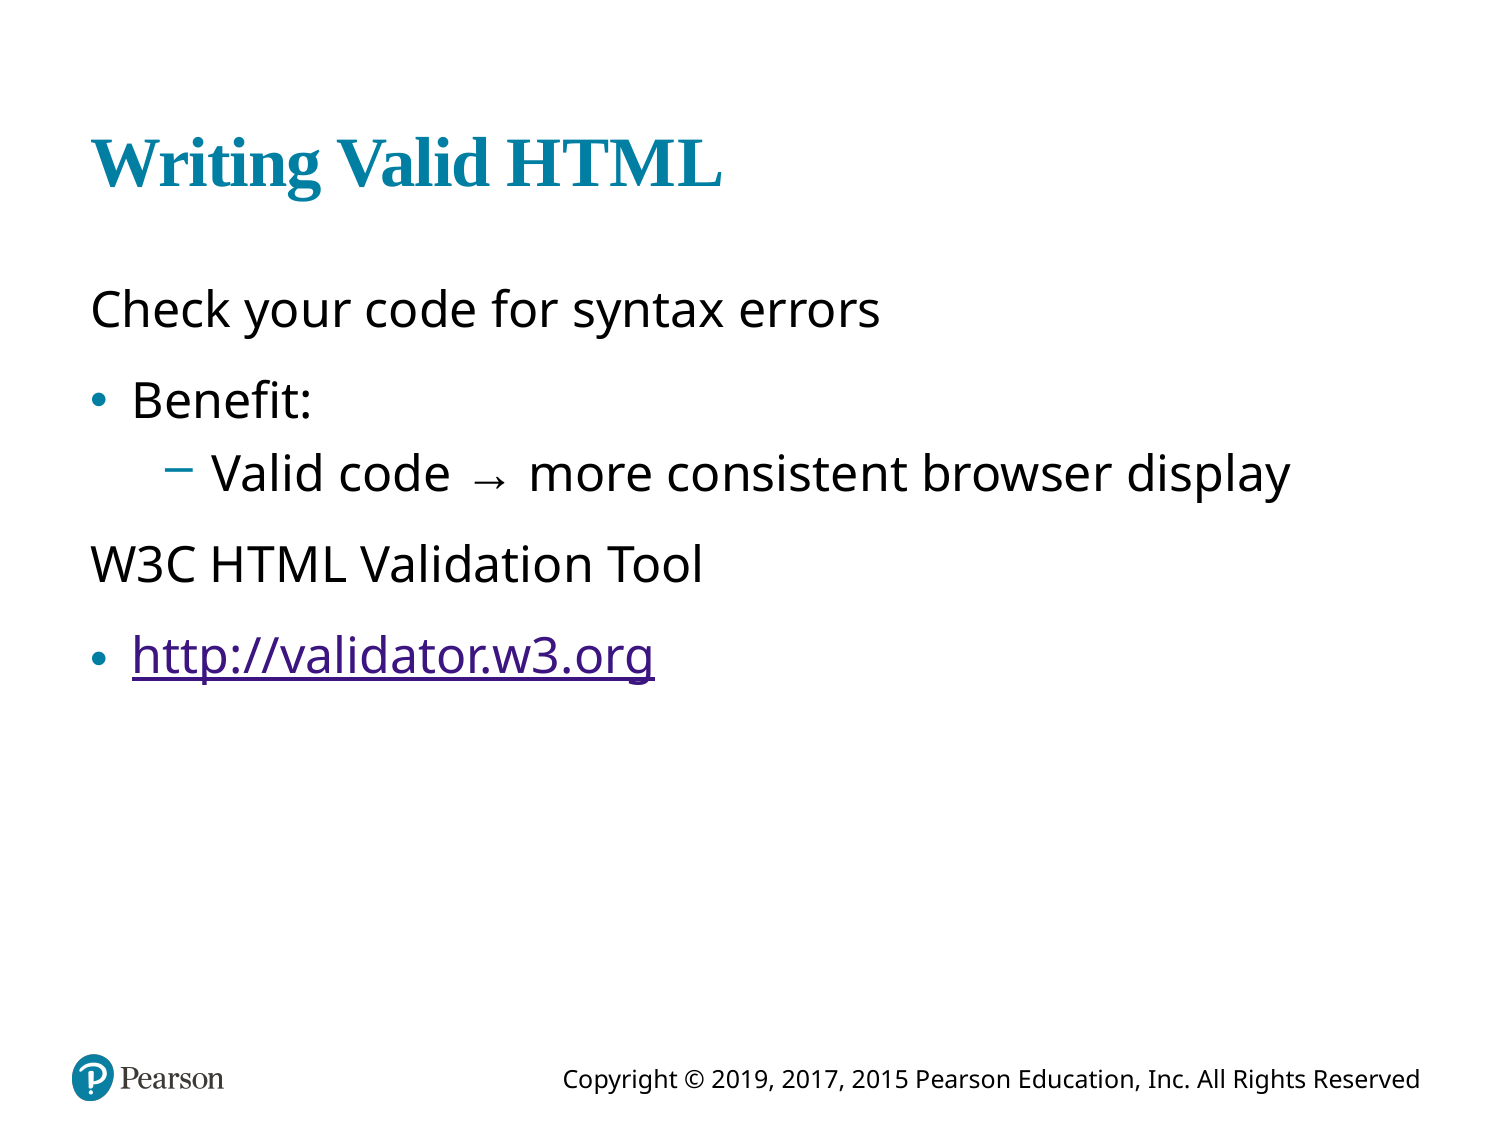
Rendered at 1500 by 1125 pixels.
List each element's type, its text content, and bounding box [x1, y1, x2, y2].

title Writing Valid H T M L [75, 0, 1425, 216]
picture [72, 1087, 83, 1101]
picture [98, 1054, 224, 1101]
list Check your code for syntax errors Benefit: Valid code → more consistent browser display W3C H T M L Validation Tool http://validator.w3.org [75, 262, 1425, 931]
picture [80, 1063, 106, 1088]
picture [72, 1054, 88, 1070]
